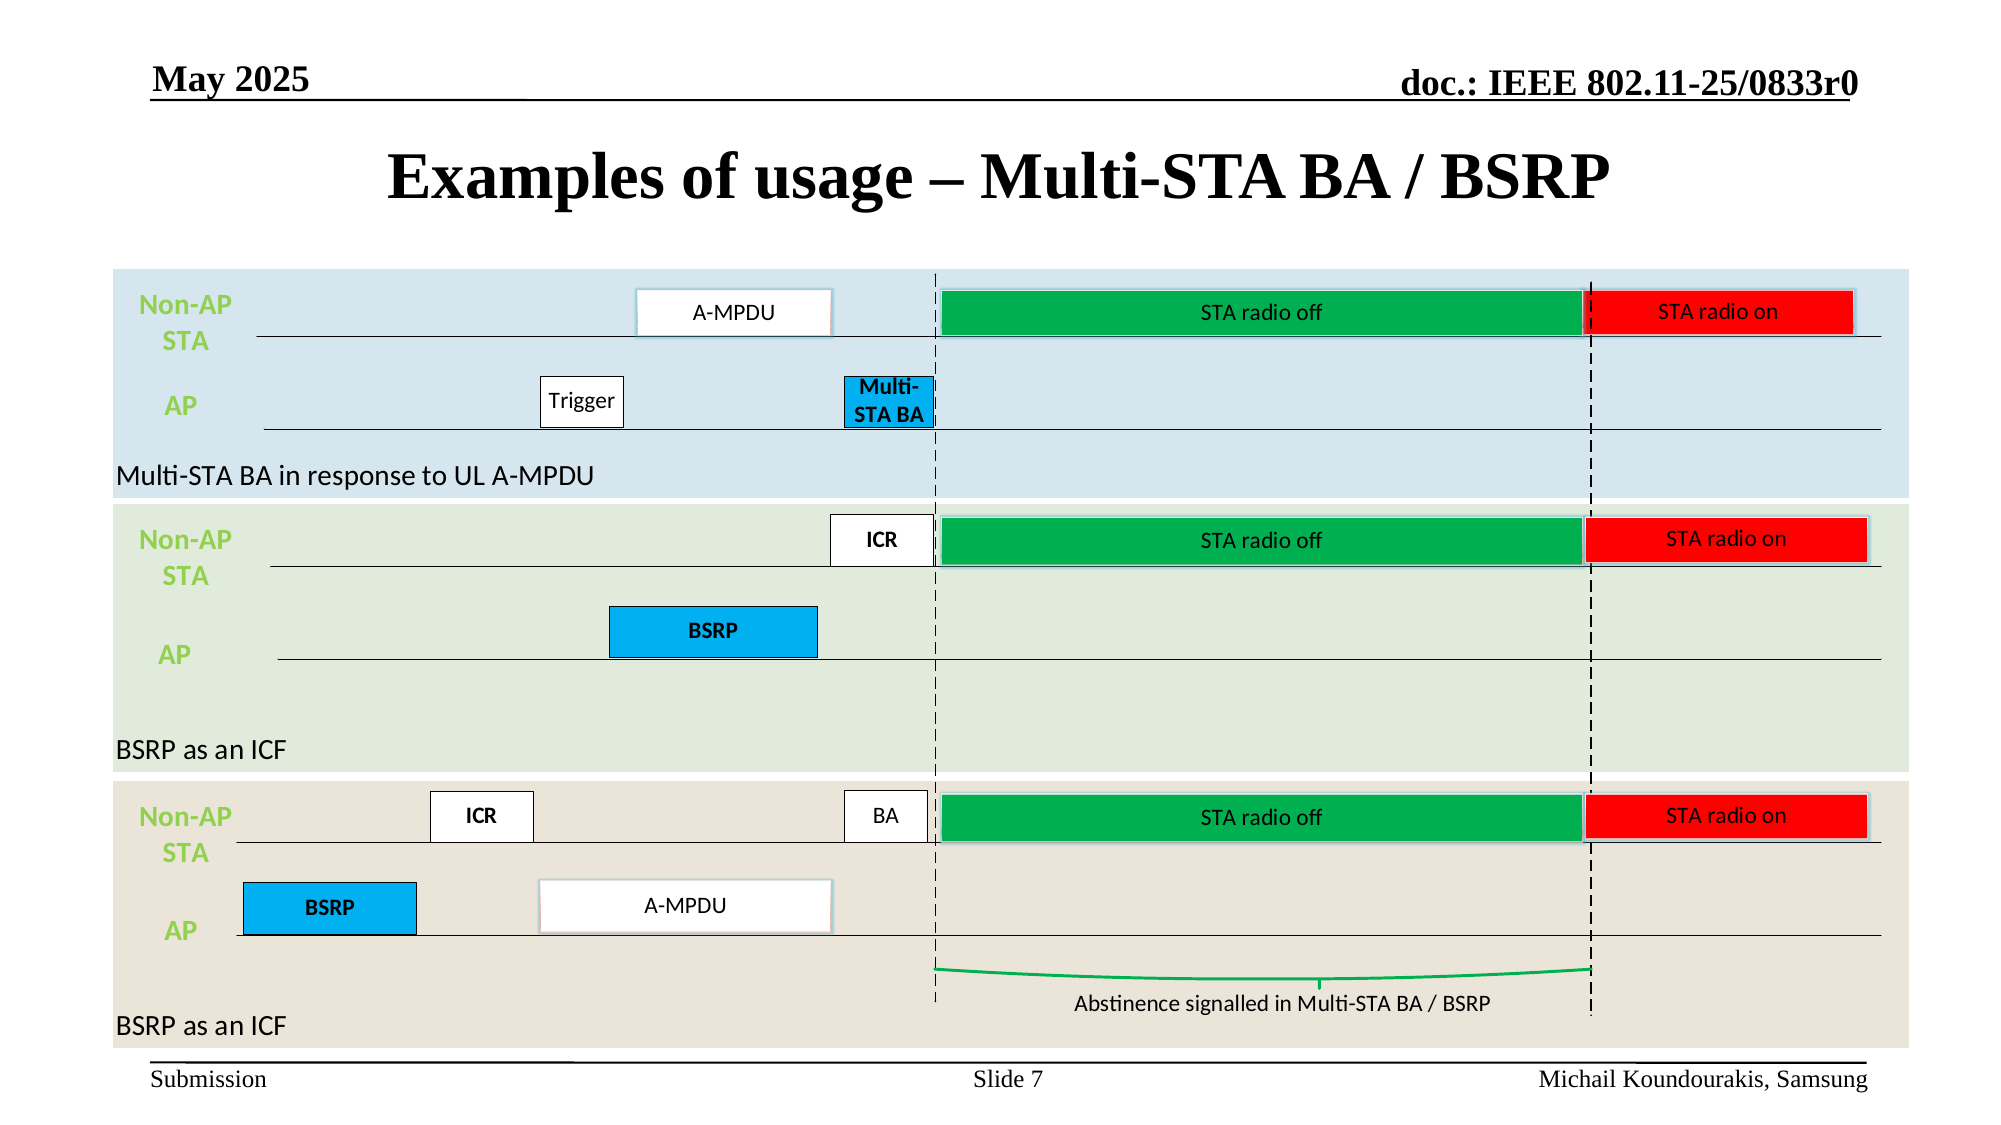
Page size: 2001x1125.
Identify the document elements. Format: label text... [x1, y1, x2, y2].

title Examples of usage – Multi-STA BA / BSRP [149, 112, 1850, 232]
footer Michail Koundourakis, Samsung [1171, 1070, 1869, 1093]
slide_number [152, 54, 563, 100]
slide_number Slide 7 [950, 1070, 1067, 1123]
picture [99, 266, 1910, 1059]
